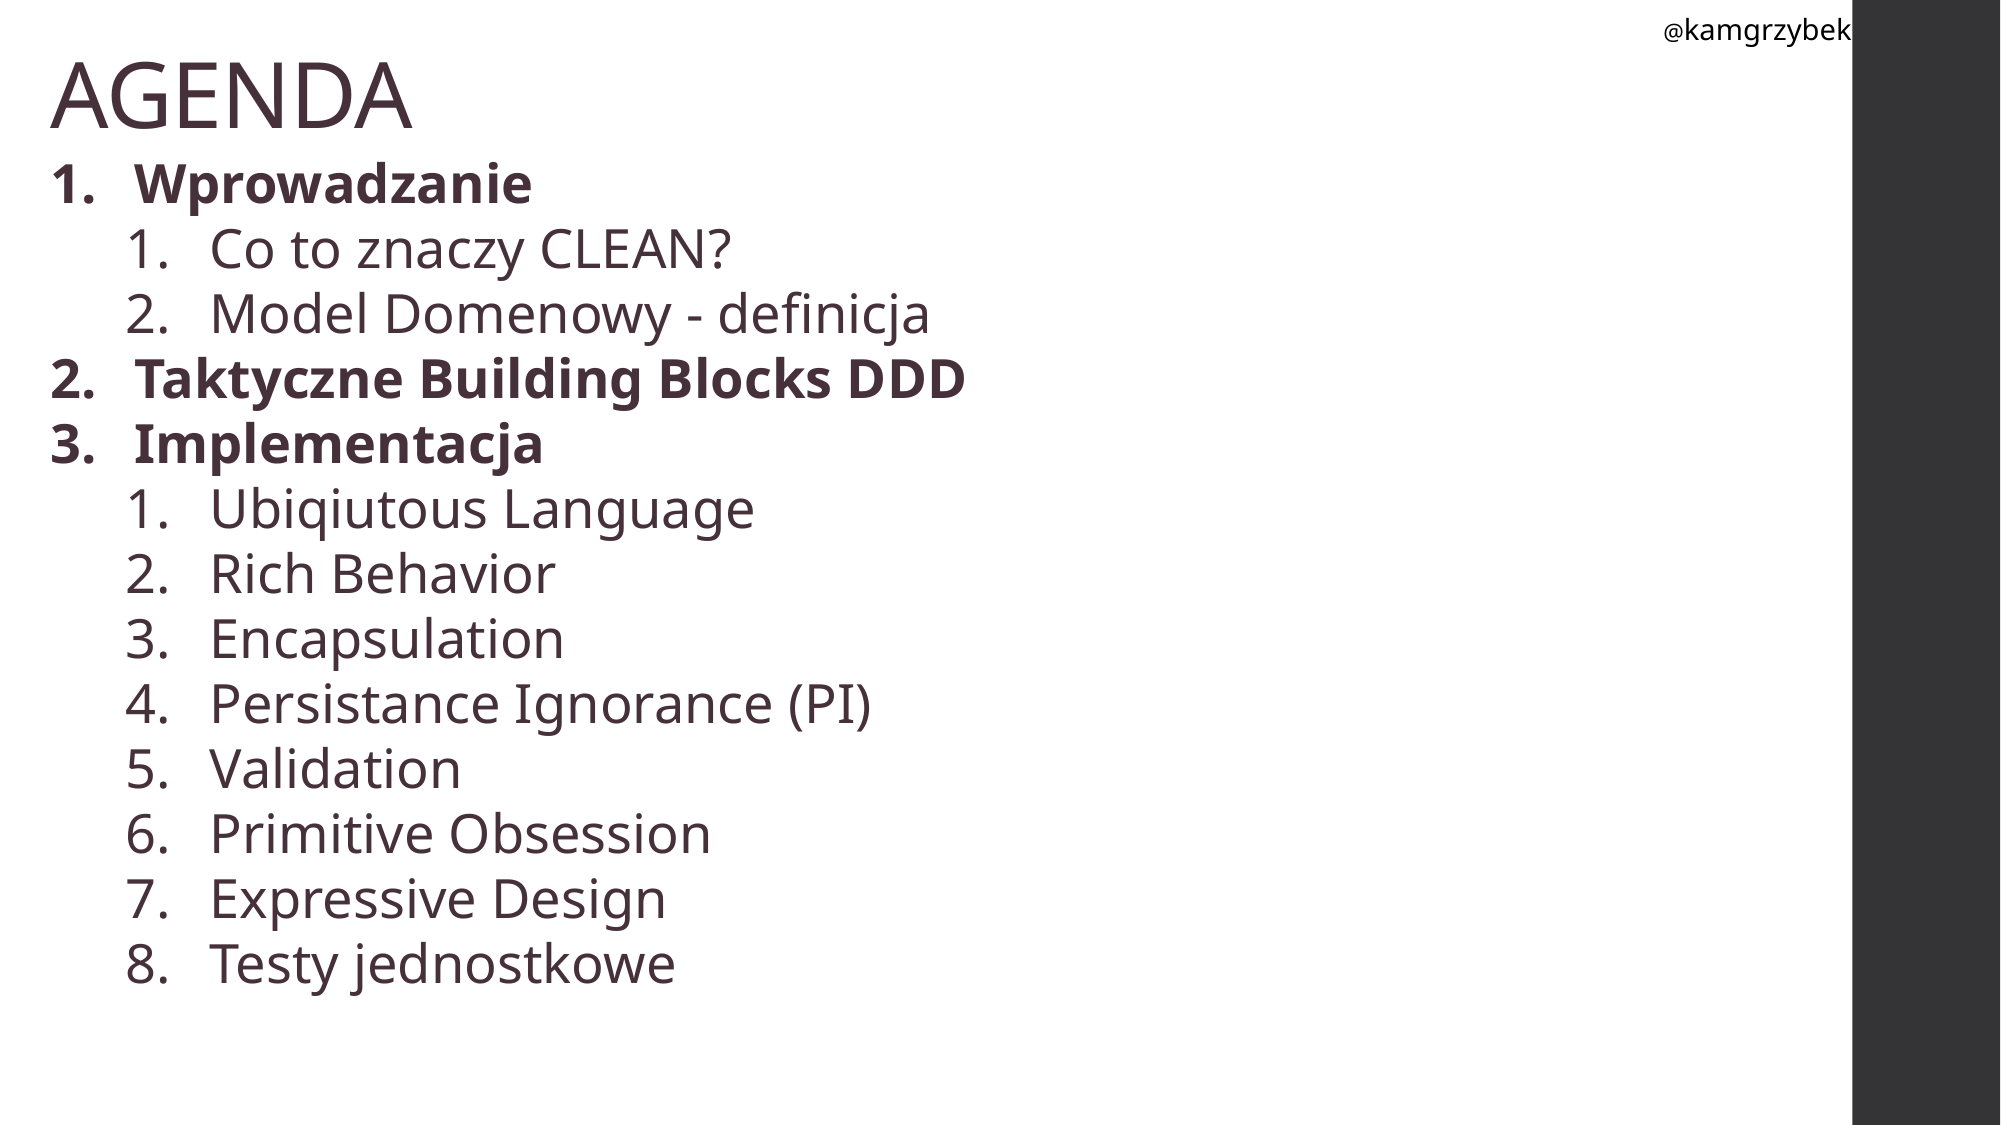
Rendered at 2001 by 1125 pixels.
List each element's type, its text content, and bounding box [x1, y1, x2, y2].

text_box @kamgrzybek [1648, 3, 1873, 54]
title AGENDA [35, 24, 1626, 142]
text_box Wprowadzanie Co to znaczy CLEAN? Model Domenowy - definicja Taktyczne Building Blocks DDD Implementacja Ubiqiutous Language Rich Behavior Encapsulation Persistance Ignorance (PI) Validation Primitive Obsession Expressive Design Testy jednostkowe [35, 142, 1642, 1002]
